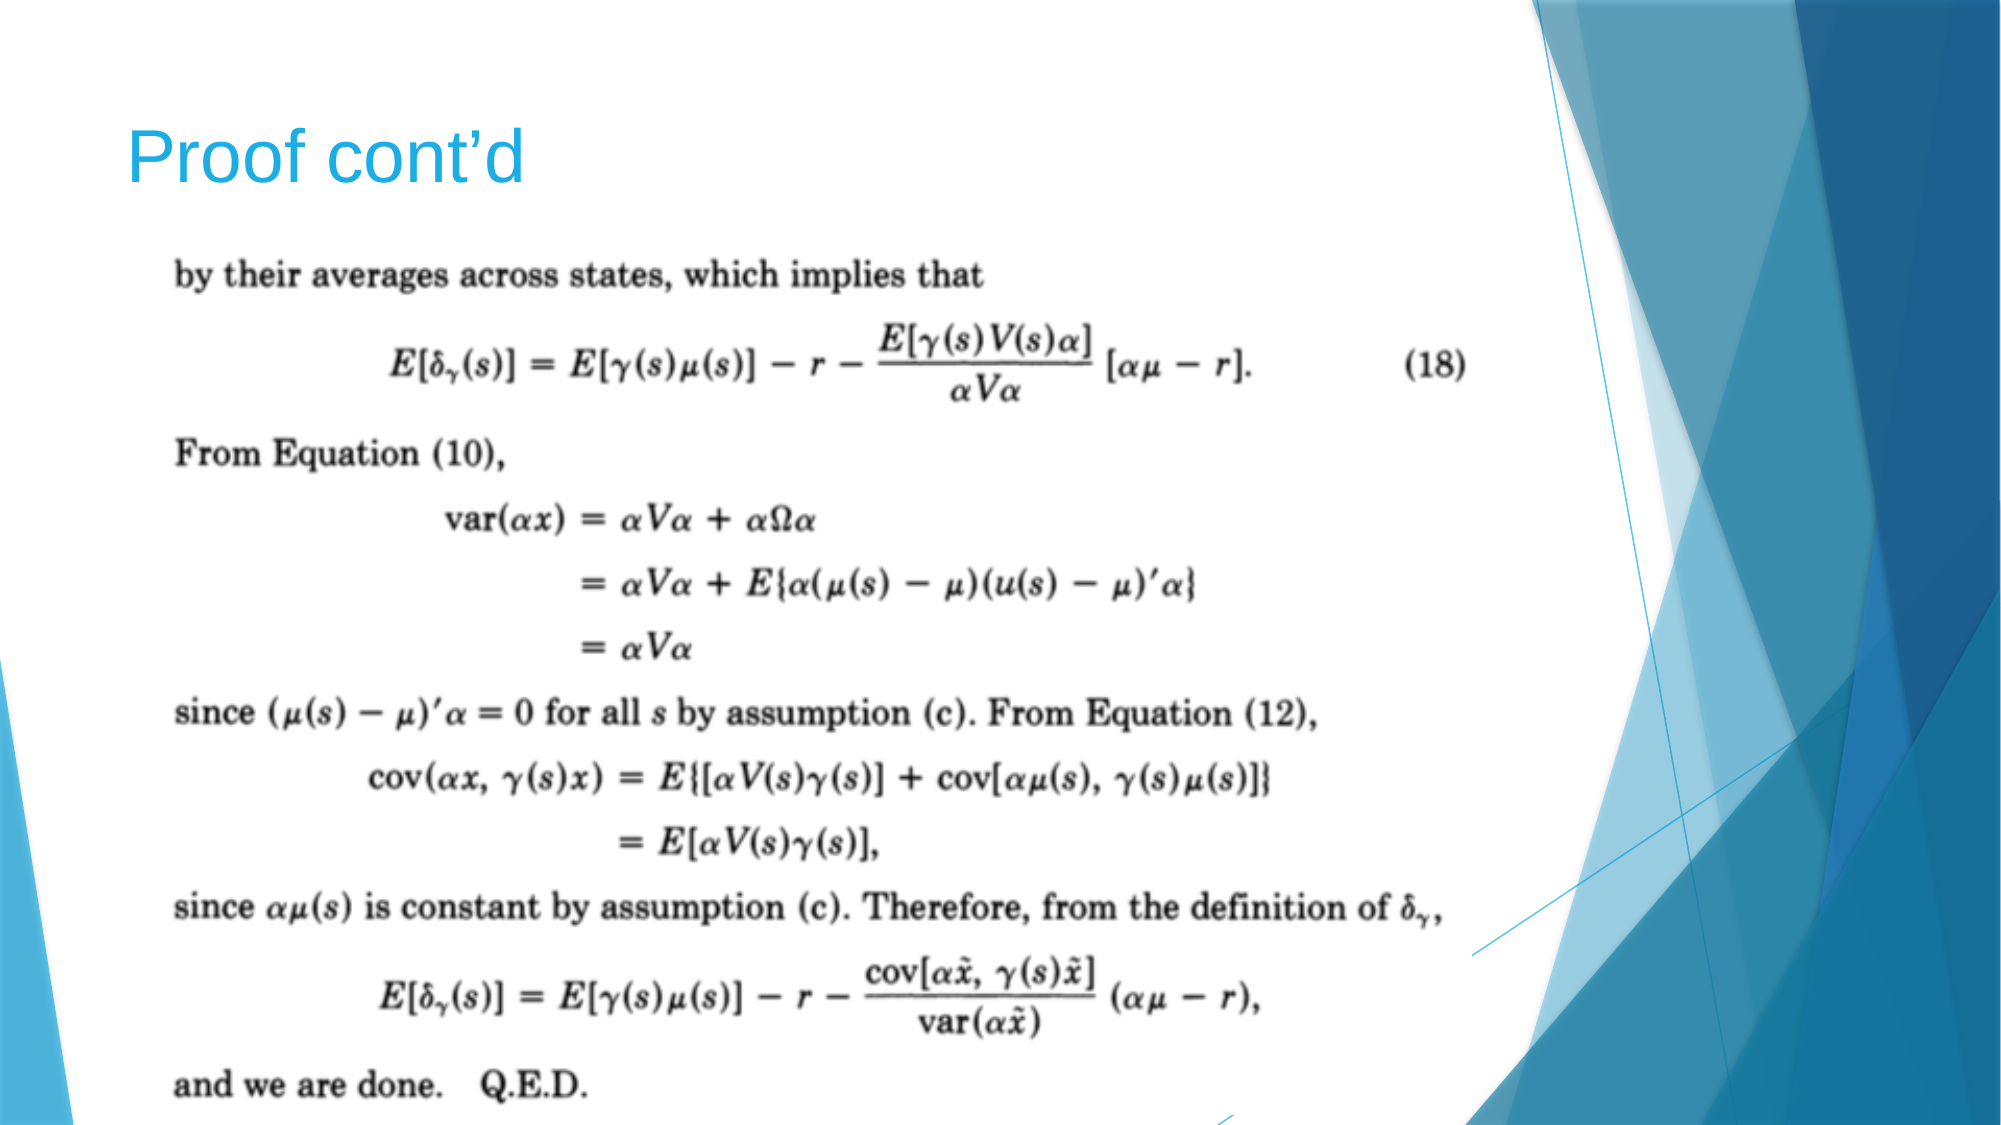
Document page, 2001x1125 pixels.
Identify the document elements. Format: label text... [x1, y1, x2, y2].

title Proof cont’d [111, 99, 1522, 317]
picture [160, 245, 1472, 1116]
